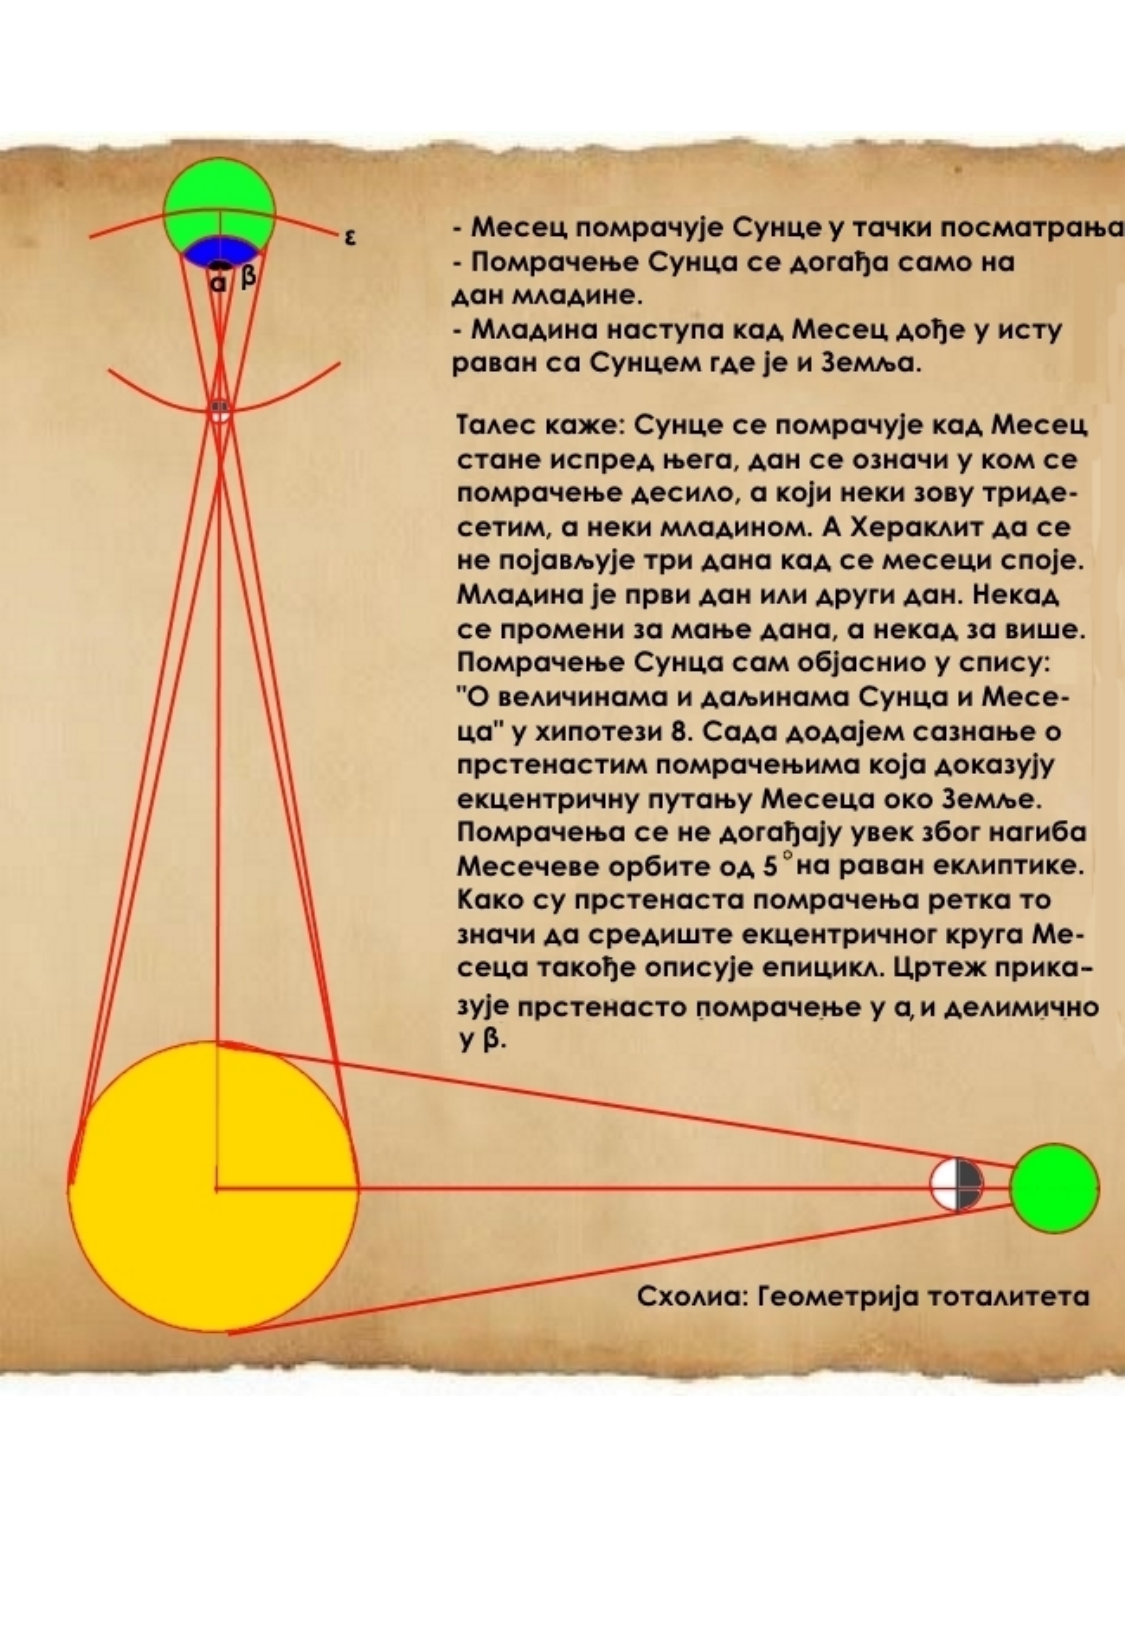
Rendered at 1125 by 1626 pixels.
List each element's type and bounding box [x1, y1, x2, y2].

picture [0, 131, 1125, 1396]
